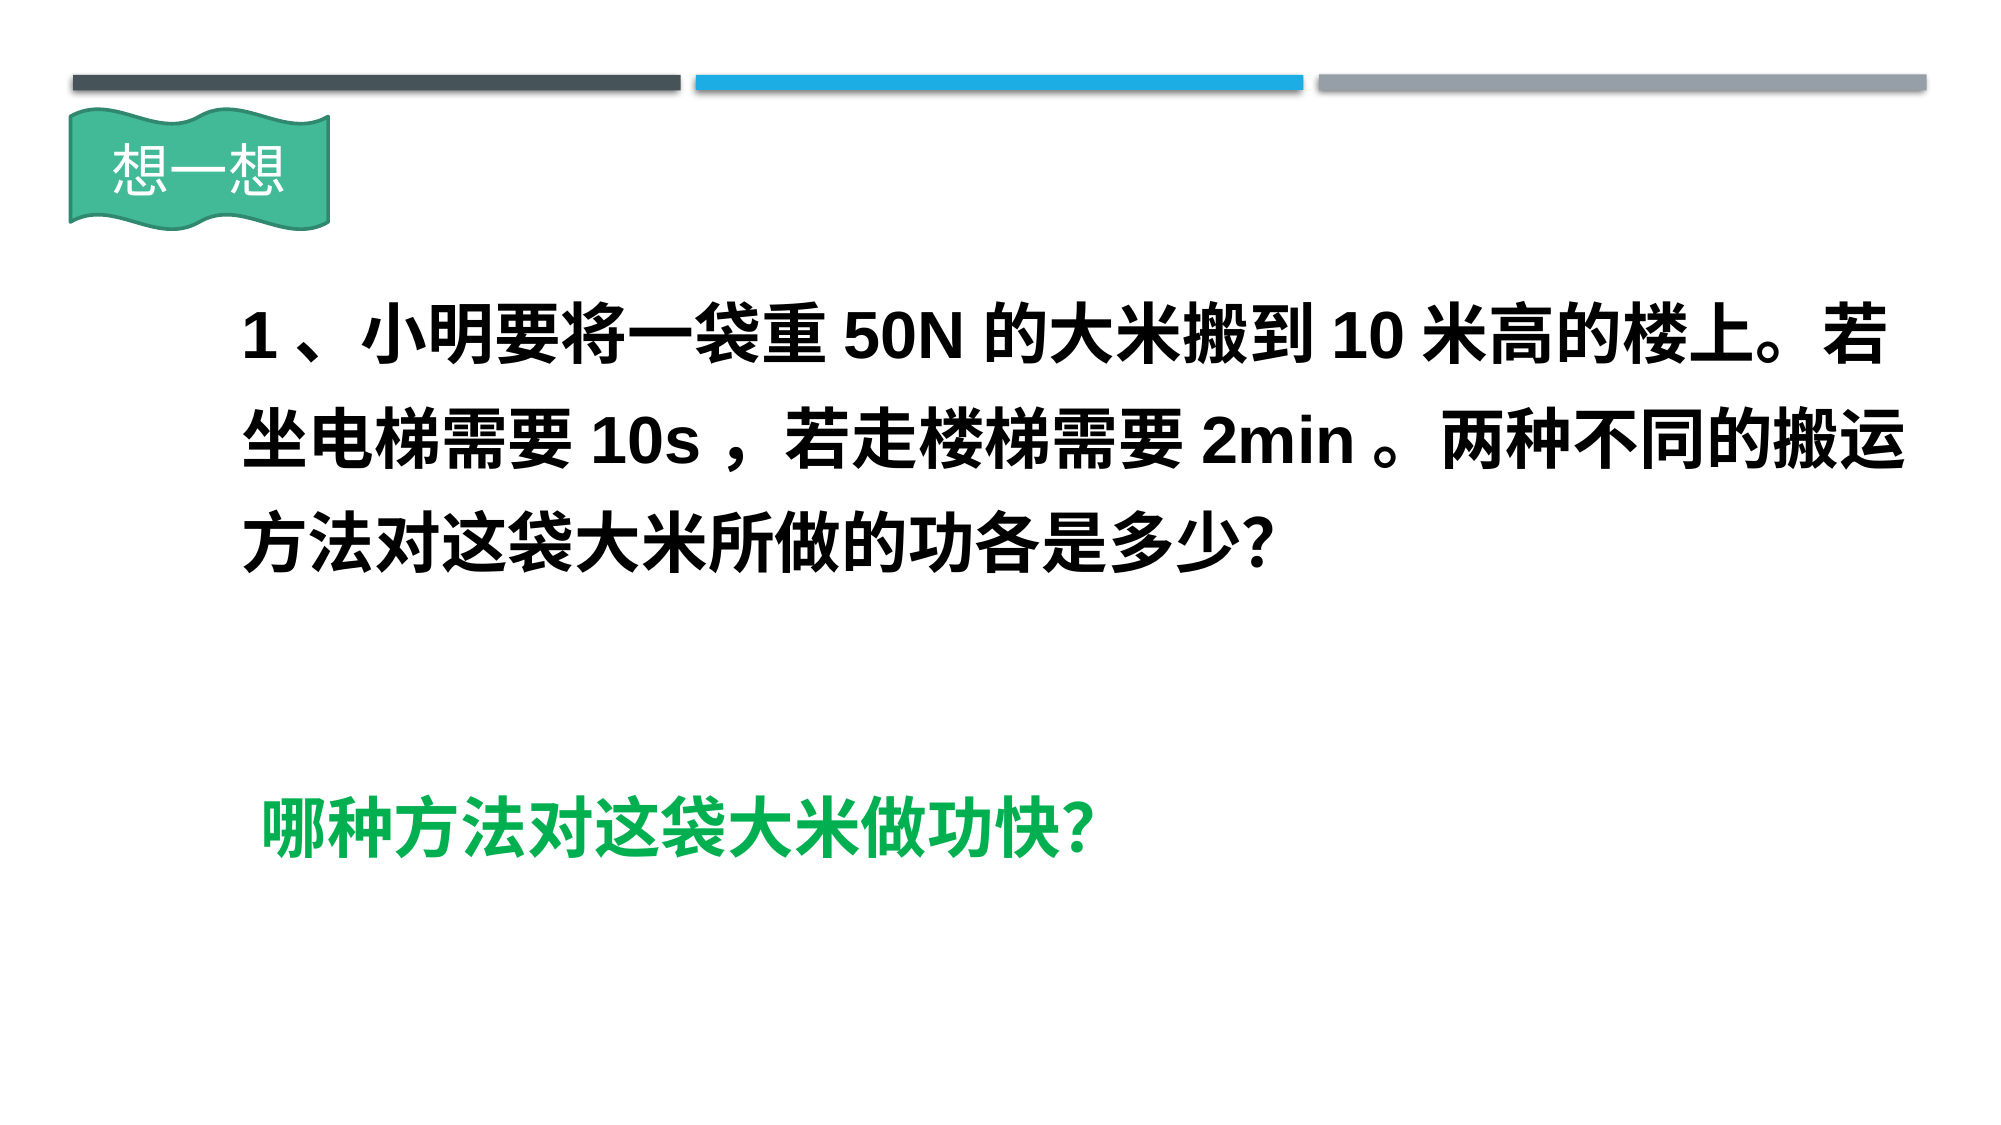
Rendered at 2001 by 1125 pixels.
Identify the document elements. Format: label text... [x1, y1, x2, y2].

text_box 1、小明要将一袋重50N的大米搬到10米高的楼上。若坐电梯需要10s，若走楼梯需要2min。两种不同的搬运方法对这袋大米所做的功各是多少？ [226, 260, 1948, 608]
text_box 哪种方法对这袋大米做功快？ [245, 754, 1175, 886]
text_box 想一想 [68, 107, 330, 231]
